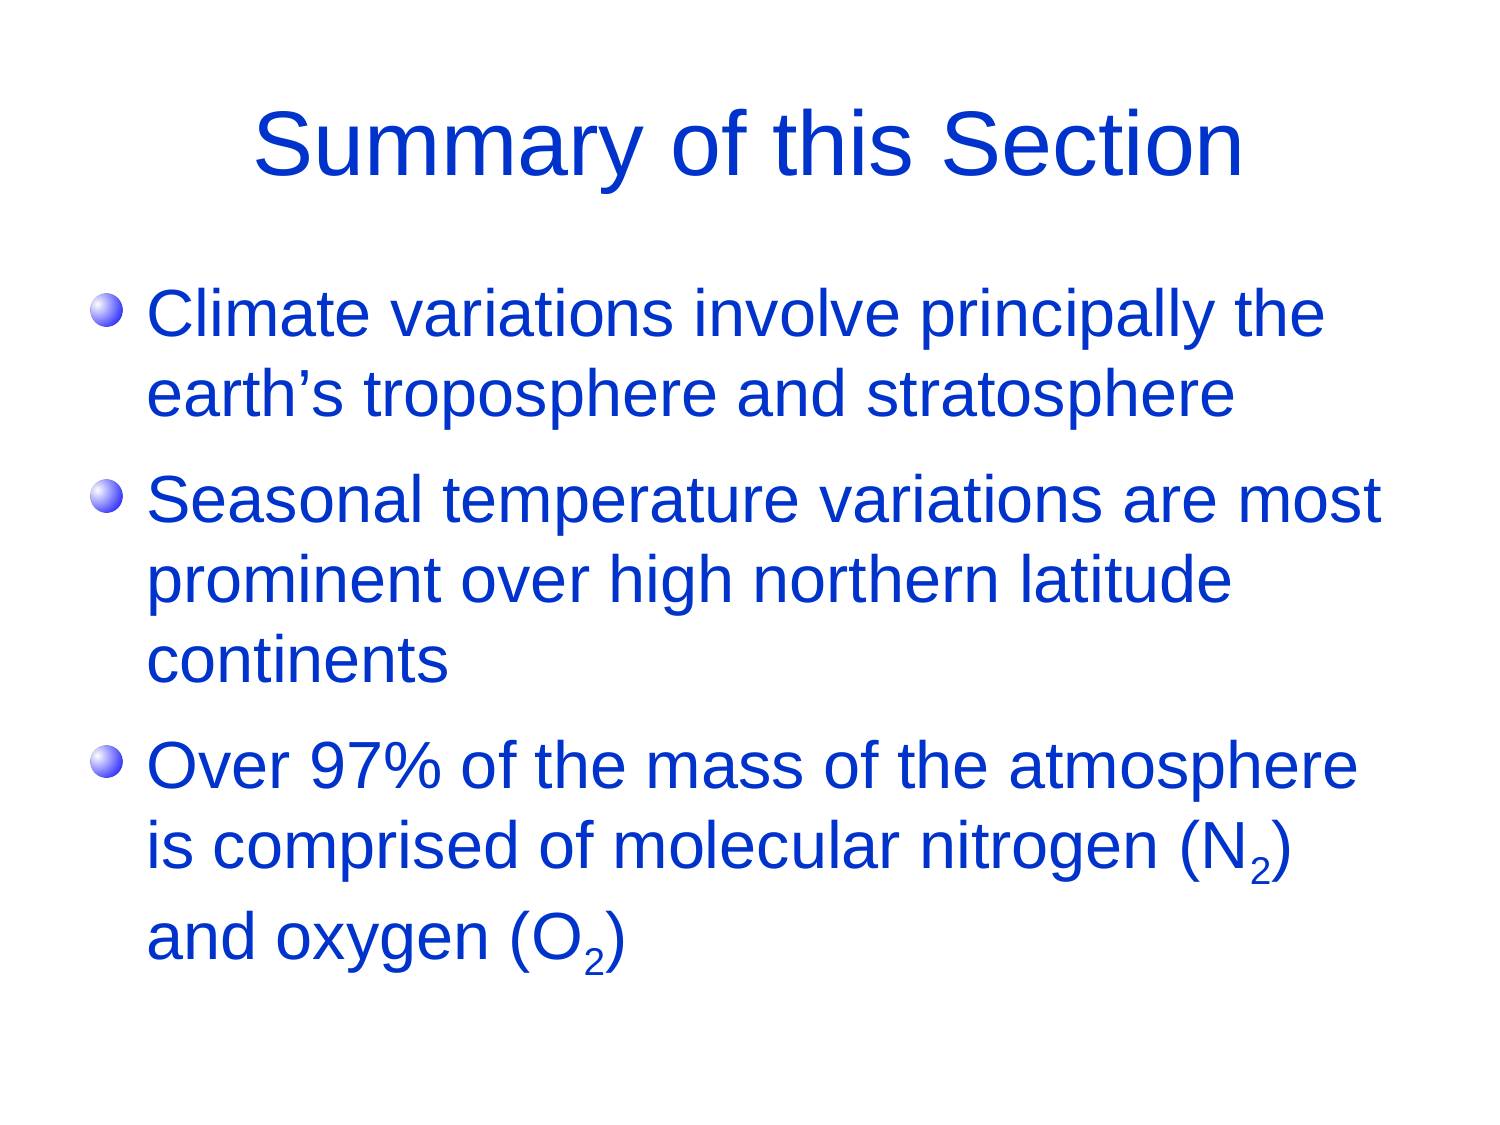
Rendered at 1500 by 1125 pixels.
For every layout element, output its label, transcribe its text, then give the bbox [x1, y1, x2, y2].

list Climate variations involve principally the earth’s troposphere and stratosphere Seasonal temperature variations are most prominent over high northern latitude continents Over 97% of the mass of the atmosphere is comprised of molecular nitrogen (N2) and oxygen (O2) [75, 262, 1425, 1005]
title Summary of this Section [75, 45, 1425, 233]
picture [90, 745, 123, 778]
picture [90, 293, 123, 327]
picture [90, 479, 123, 513]
